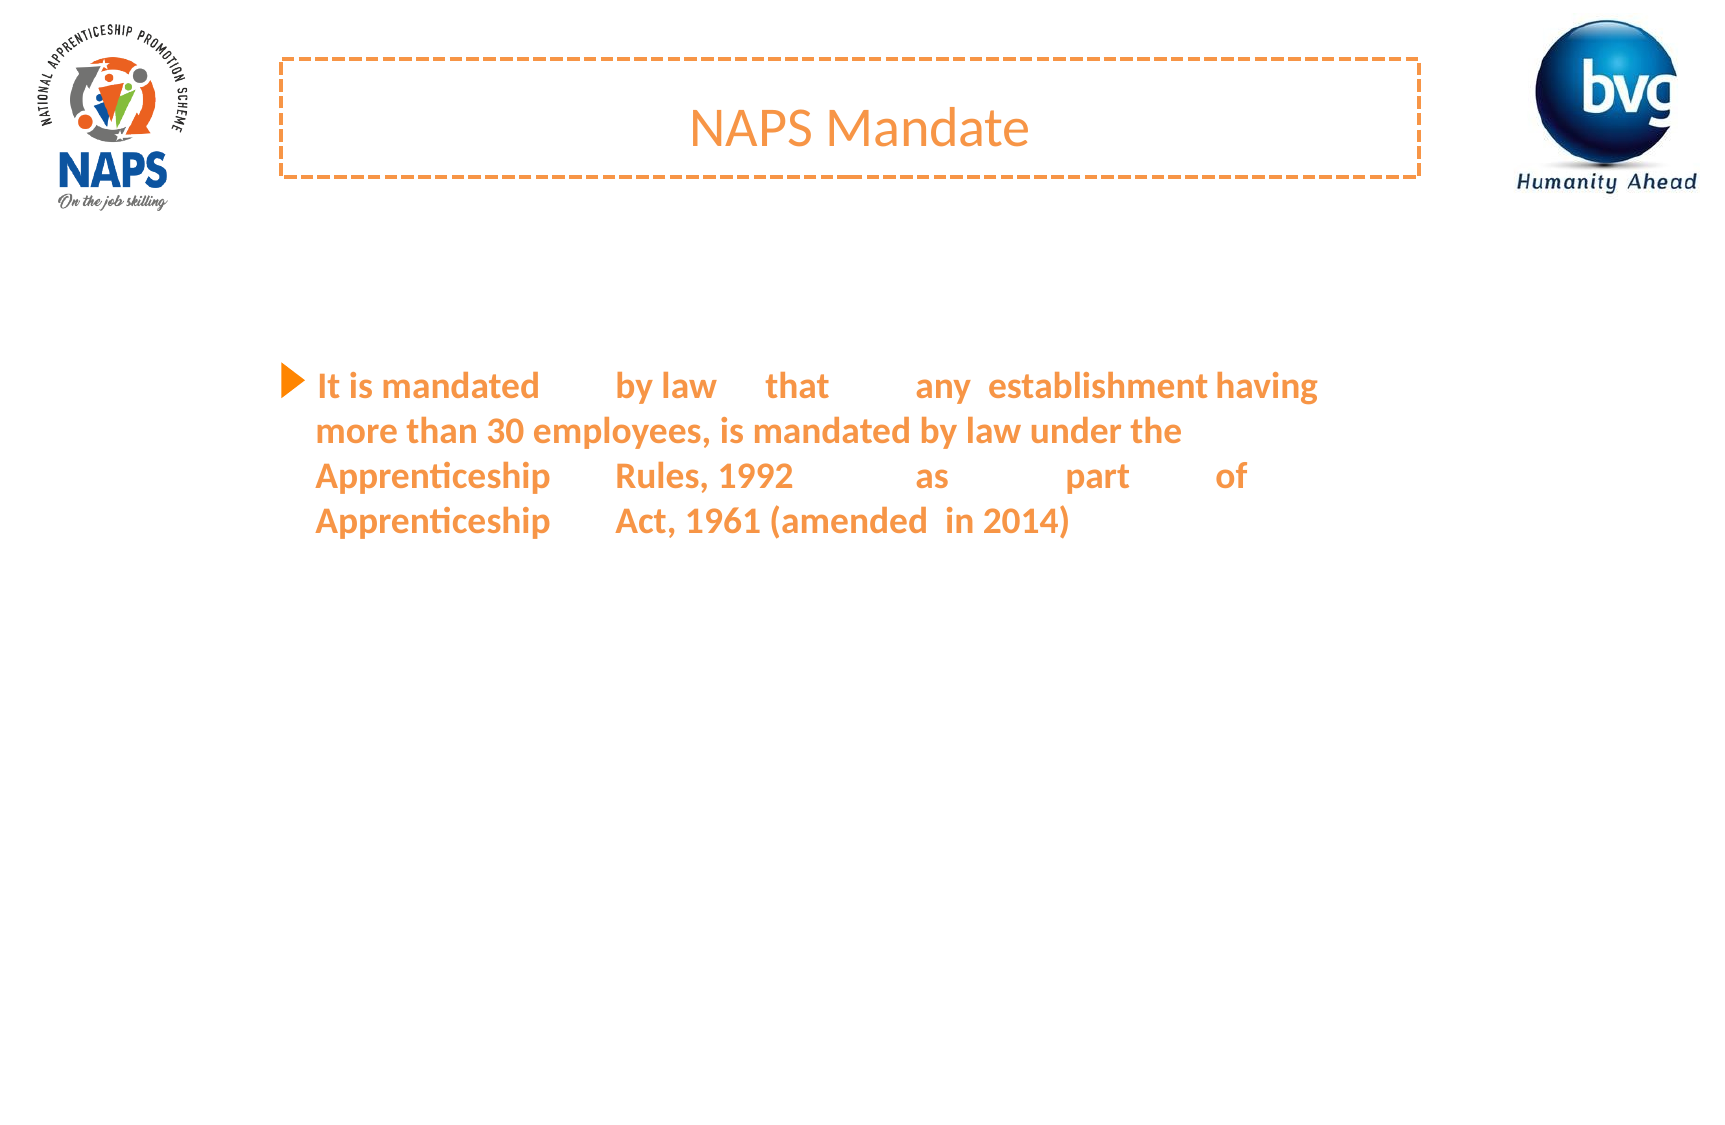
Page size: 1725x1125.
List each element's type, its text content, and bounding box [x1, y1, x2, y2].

text_box [281, 58, 1419, 178]
text_box It is mandated by law that any establishment having more than 30 employees, is mandated by law under the Apprenticeship Rules, 1992 as part of Apprenticeship Act, 1961 (amended in 2014) [315, 361, 1385, 542]
text_box [1513, 13, 1700, 200]
text_box NAPS Mandate [687, 89, 1064, 158]
text_box [37, 24, 188, 212]
text_box [281, 362, 305, 399]
